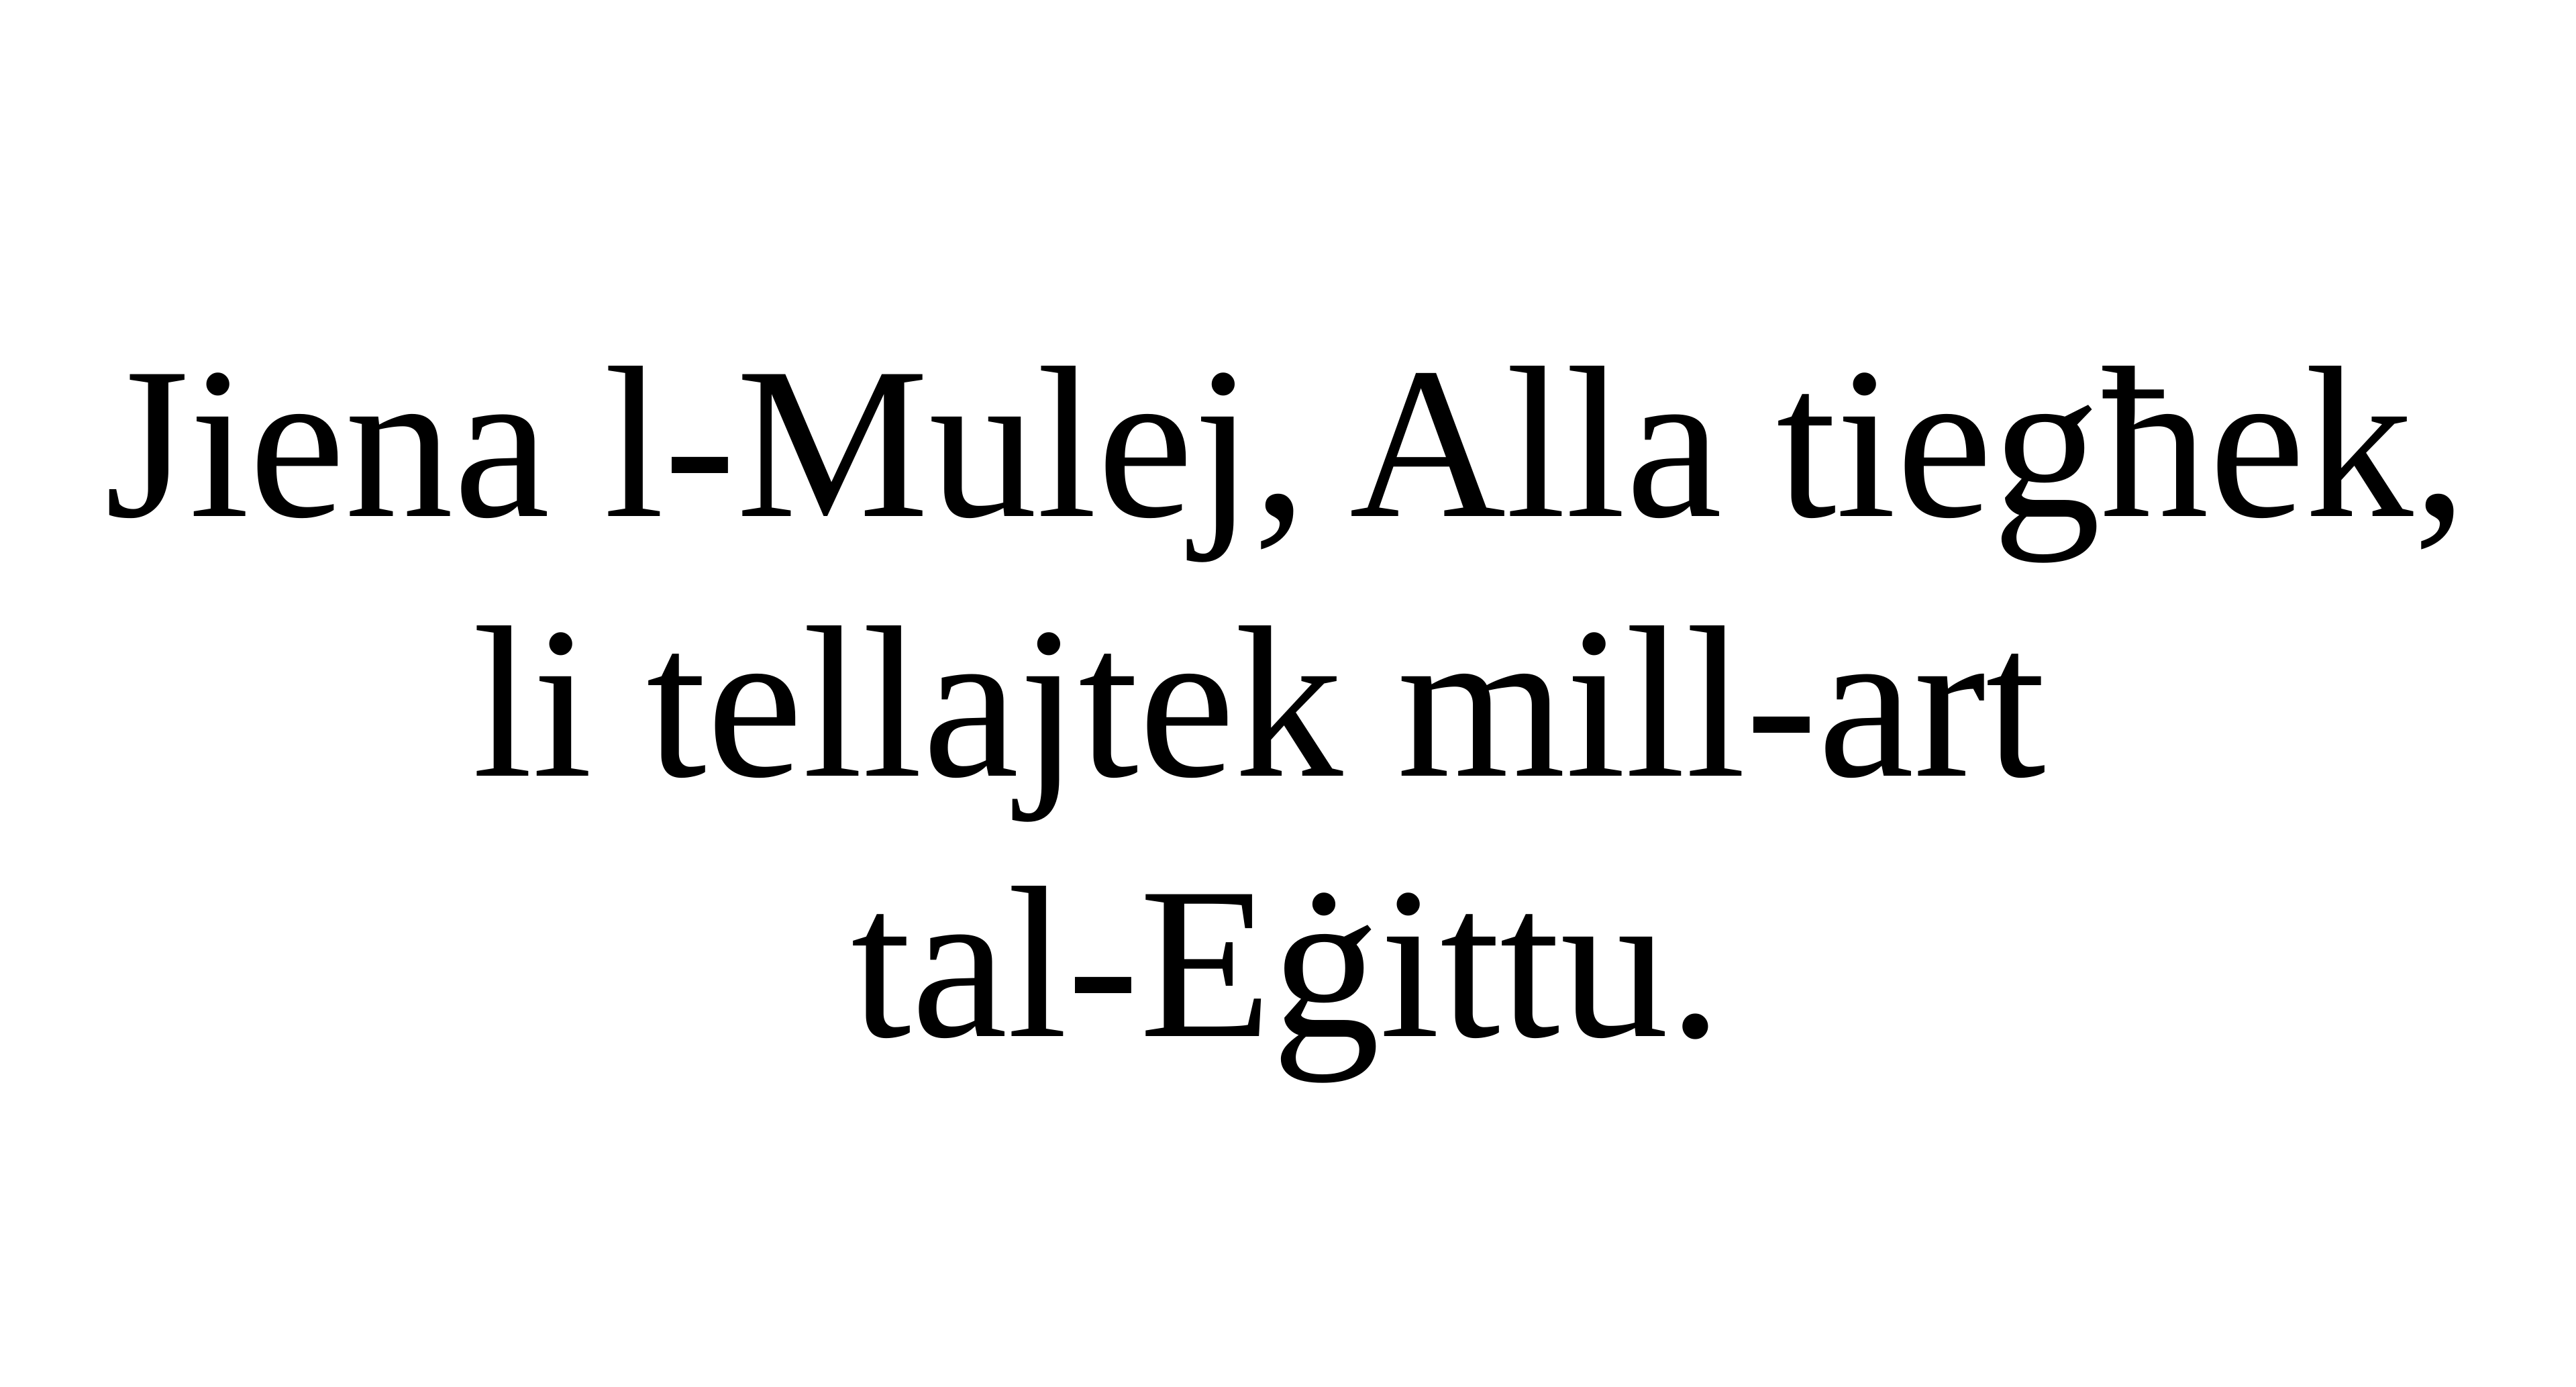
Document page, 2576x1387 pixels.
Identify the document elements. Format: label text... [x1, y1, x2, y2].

text_box Jiena l-Mulej, Alla tiegħek, li tellajtek mill-art tal-Eġittu. [51, 288, 2524, 1091]
